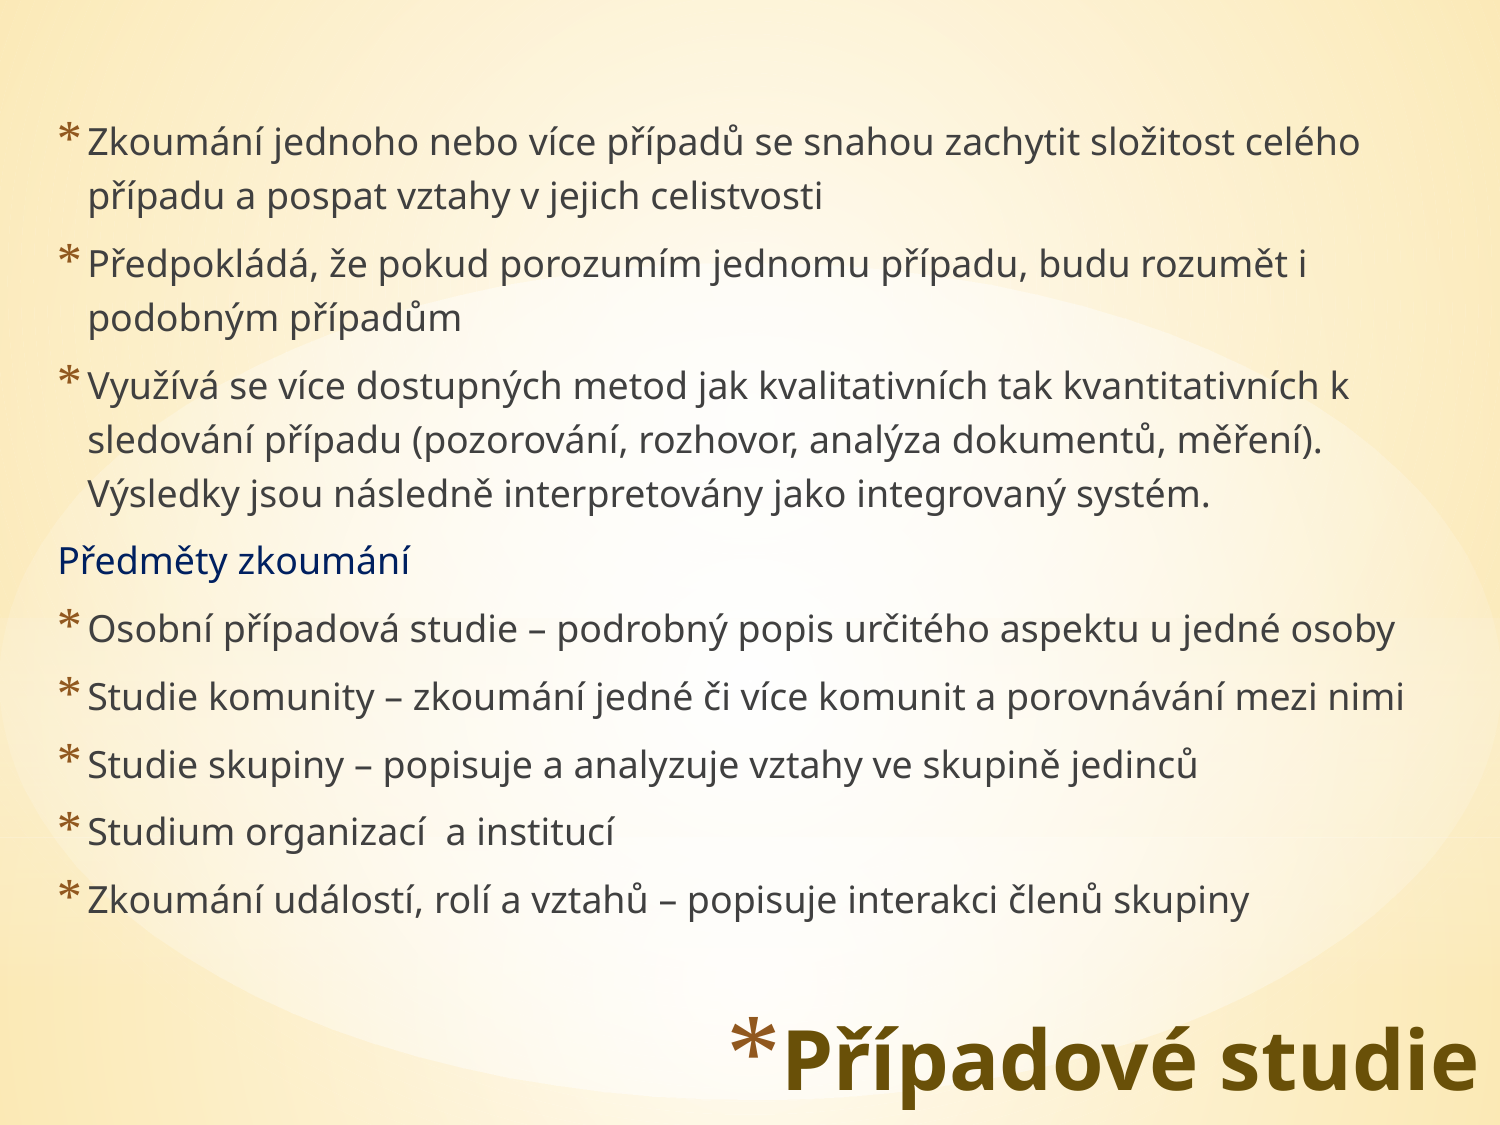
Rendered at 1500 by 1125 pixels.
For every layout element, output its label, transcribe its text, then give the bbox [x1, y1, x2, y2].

text_box Zkoumání jednoho nebo více případů se snahou zachytit složitost celého případu a pospat vztahy v jejich celistvosti Předpokládá, že pokud porozumím jednomu případu, budu rozumět i podobným případům Využívá se více dostupných metod jak kvalitativních tak kvantitativních k sledování případu (pozorování, rozhovor, analýza dokumentů, měření). Výsledky jsou následně interpretovány jako integrovaný systém. Předměty zkoumání Osobní případová studie – podrobný popis určitého aspektu u jedné osoby Studie komunity – zkoumání jedné či více komunit a porovnávání mezi nimi Studie skupiny – popisuje a analyzuje vztahy ve skupině jedinců Studium organizací a institucí Zkoumání událostí, rolí a vztahů – popisuje interakci členů skupiny [0, 101, 1477, 1094]
title Případové studie [0, 999, 1496, 1125]
